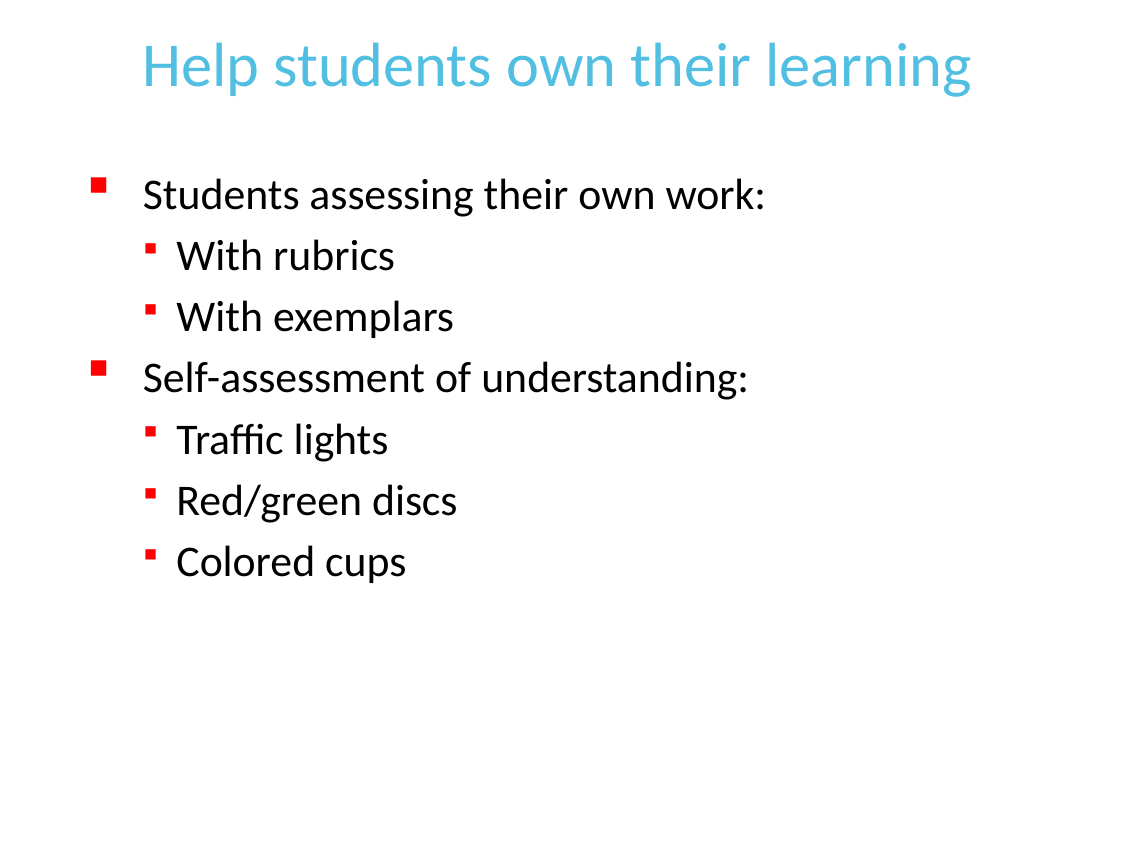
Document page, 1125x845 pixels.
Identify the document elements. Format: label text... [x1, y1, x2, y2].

title Help students own their learning [0, 18, 1116, 141]
list Students assessing their own work: With rubrics With exemplars Self-assessment of understanding: Traffic lights Red/green discs Colored cups [75, 159, 1079, 714]
